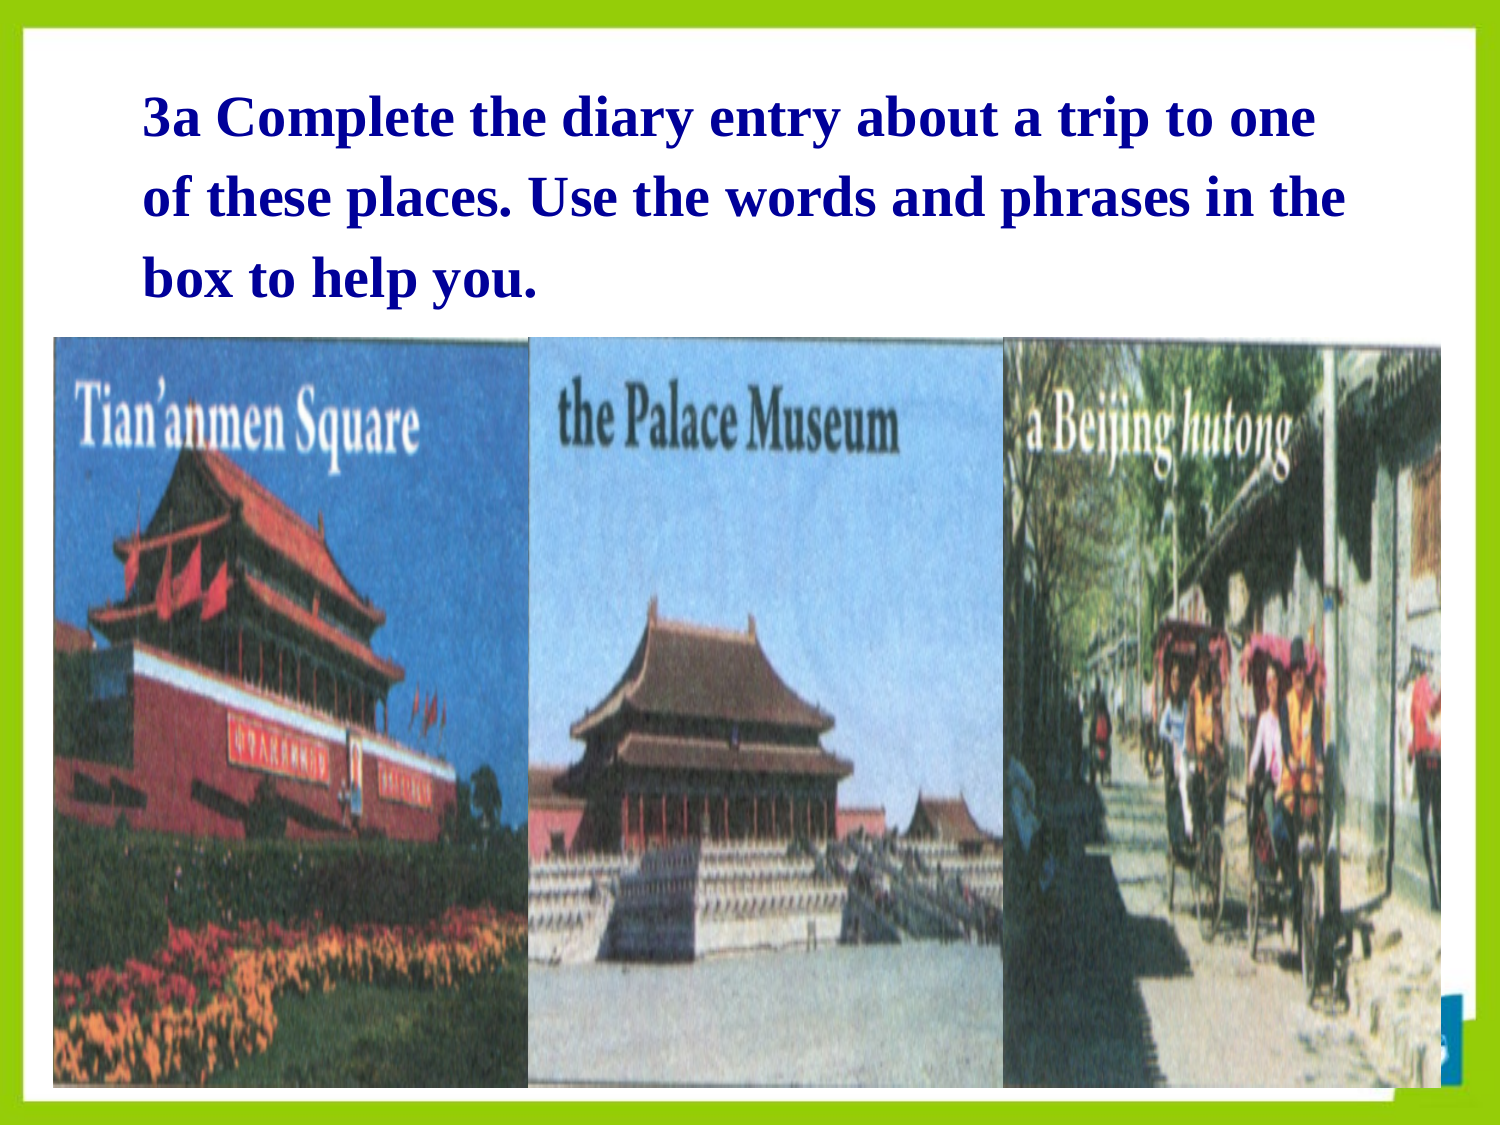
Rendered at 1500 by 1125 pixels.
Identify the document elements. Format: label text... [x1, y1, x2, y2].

picture [0, 0, 1500, 1125]
text_box 3a Complete the diary entry about a trip to one of these places. Use the words and phrases in the box to help you. [128, 60, 1391, 317]
